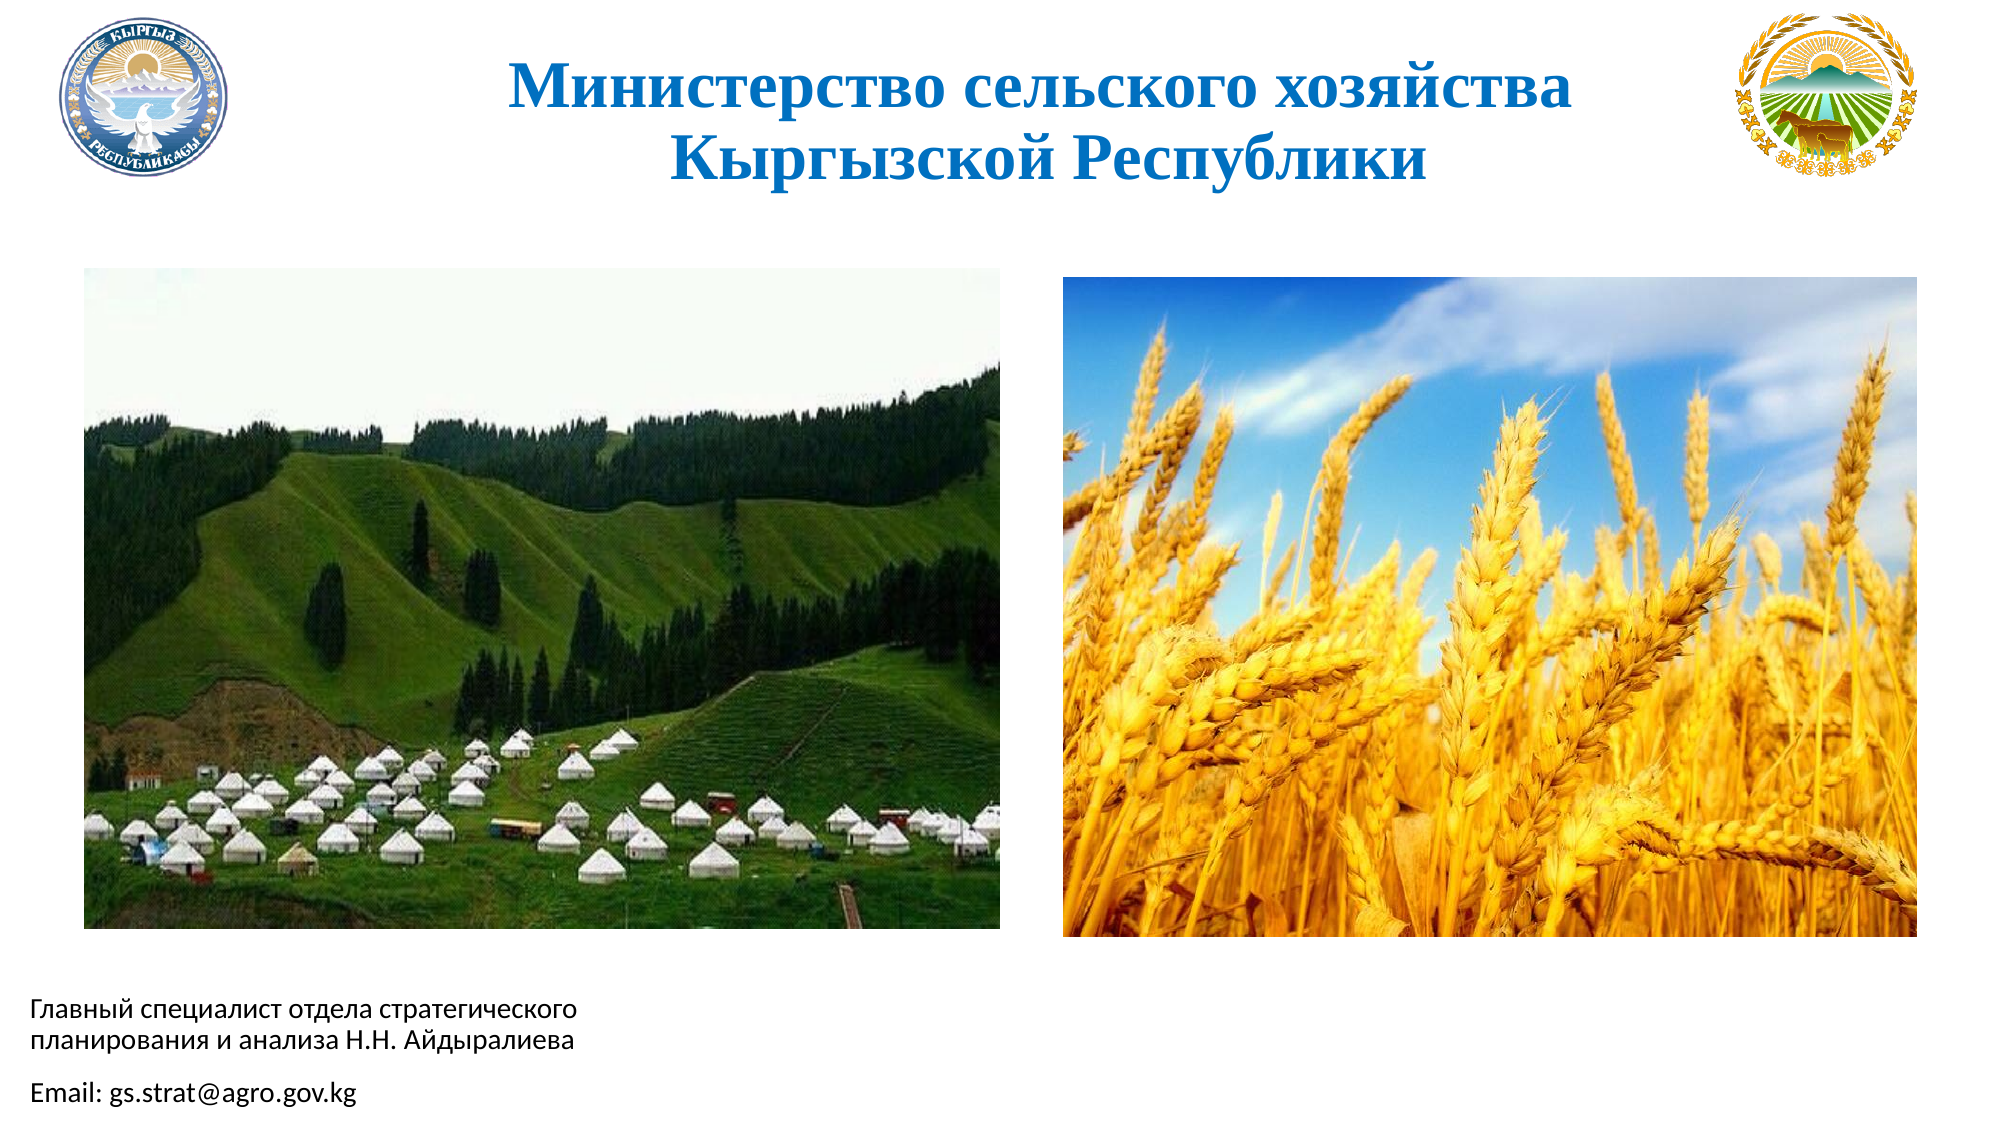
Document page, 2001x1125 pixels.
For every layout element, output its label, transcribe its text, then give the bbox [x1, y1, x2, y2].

title Министерство сельского хозяйства Кыргызской Республики [383, 0, 1717, 202]
picture [1063, 277, 1917, 937]
picture [1735, 13, 1917, 177]
picture [57, 16, 228, 177]
subtitle Главный специалист отдела стратегического планирования и анализа Н.Н. Айдыралиева Email: gs.strat@agro.gov.kg [15, 985, 713, 1117]
picture [84, 268, 1000, 929]
